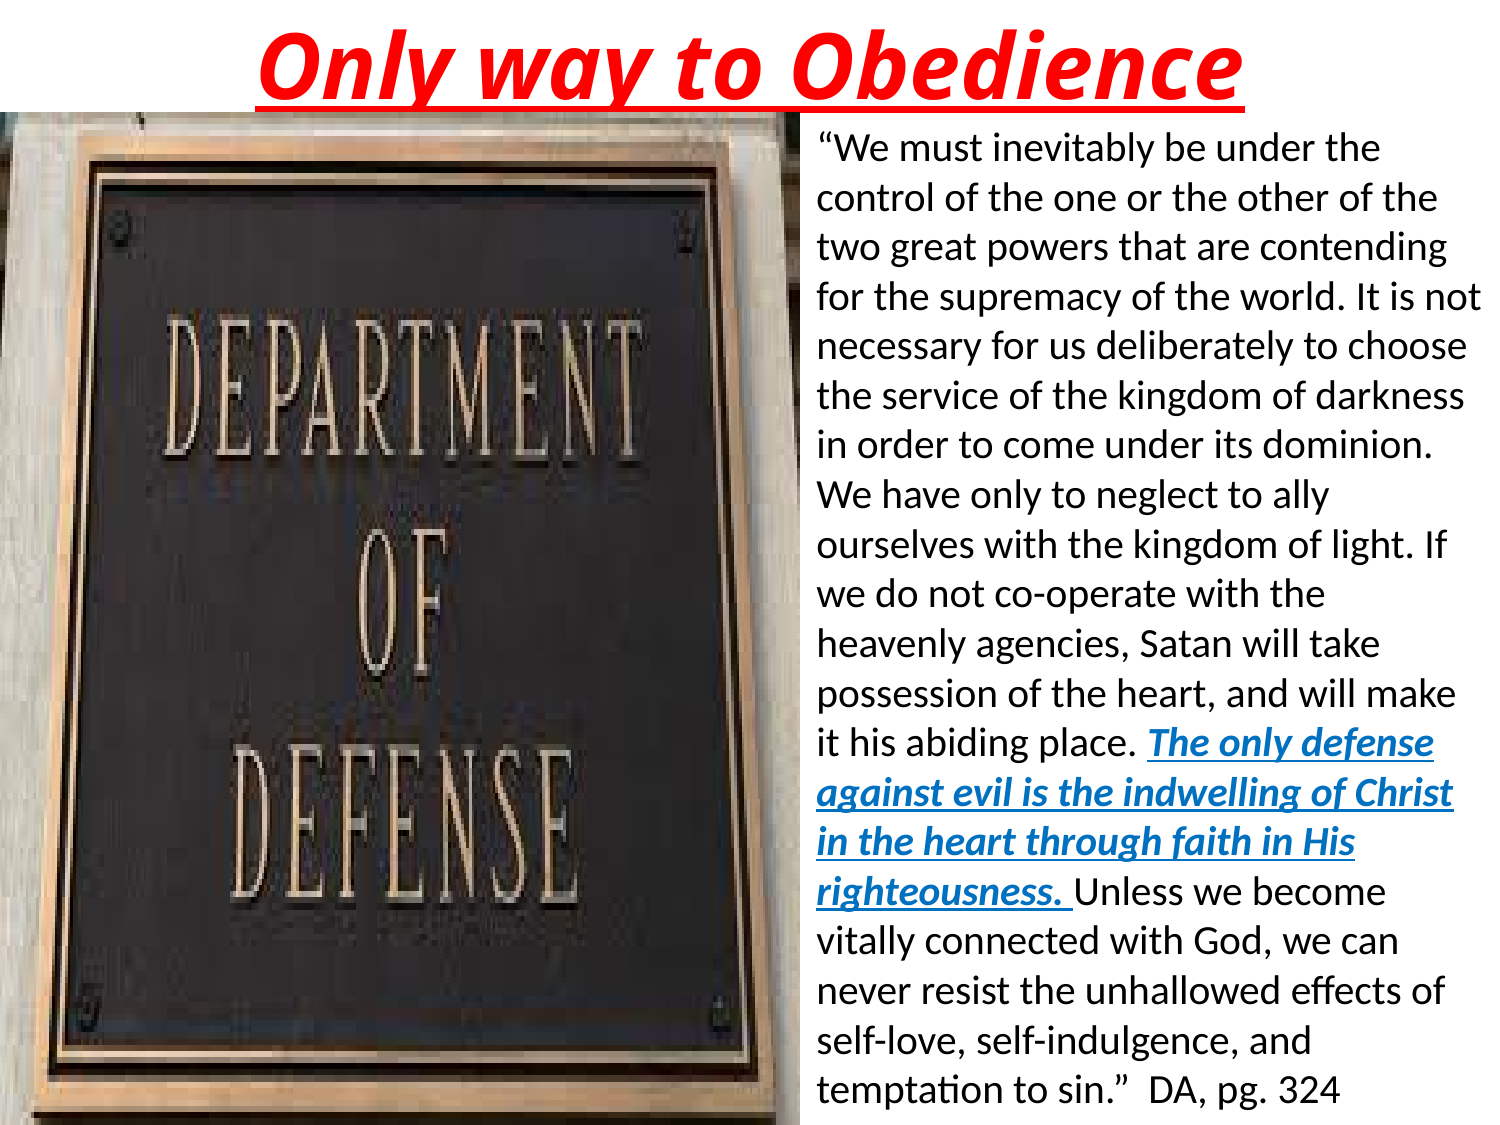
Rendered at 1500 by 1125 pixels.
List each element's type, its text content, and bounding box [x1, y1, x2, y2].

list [0, 112, 801, 1125]
list “We must inevitably be under the control of the one or the other of the two great powers that are contending for the supremacy of the world. It is not necessary for us deliberately to choose the service of the kingdom of darkness in order to come under its dominion. We have only to neglect to ally ourselves with the kingdom of light. If we do not co-operate with the heavenly agencies, Satan will take possession of the heart, and will make it his abiding place. The only defense against evil is the indwelling of Christ in the heart through faith in His righteousness. Unless we become vitally connected with God, we can never resist the unhallowed effects of self-love, self-indulgence, and temptation to sin.” DA, pg. 324 [801, 112, 1500, 1125]
title Only way to Obedience [75, 0, 1425, 112]
